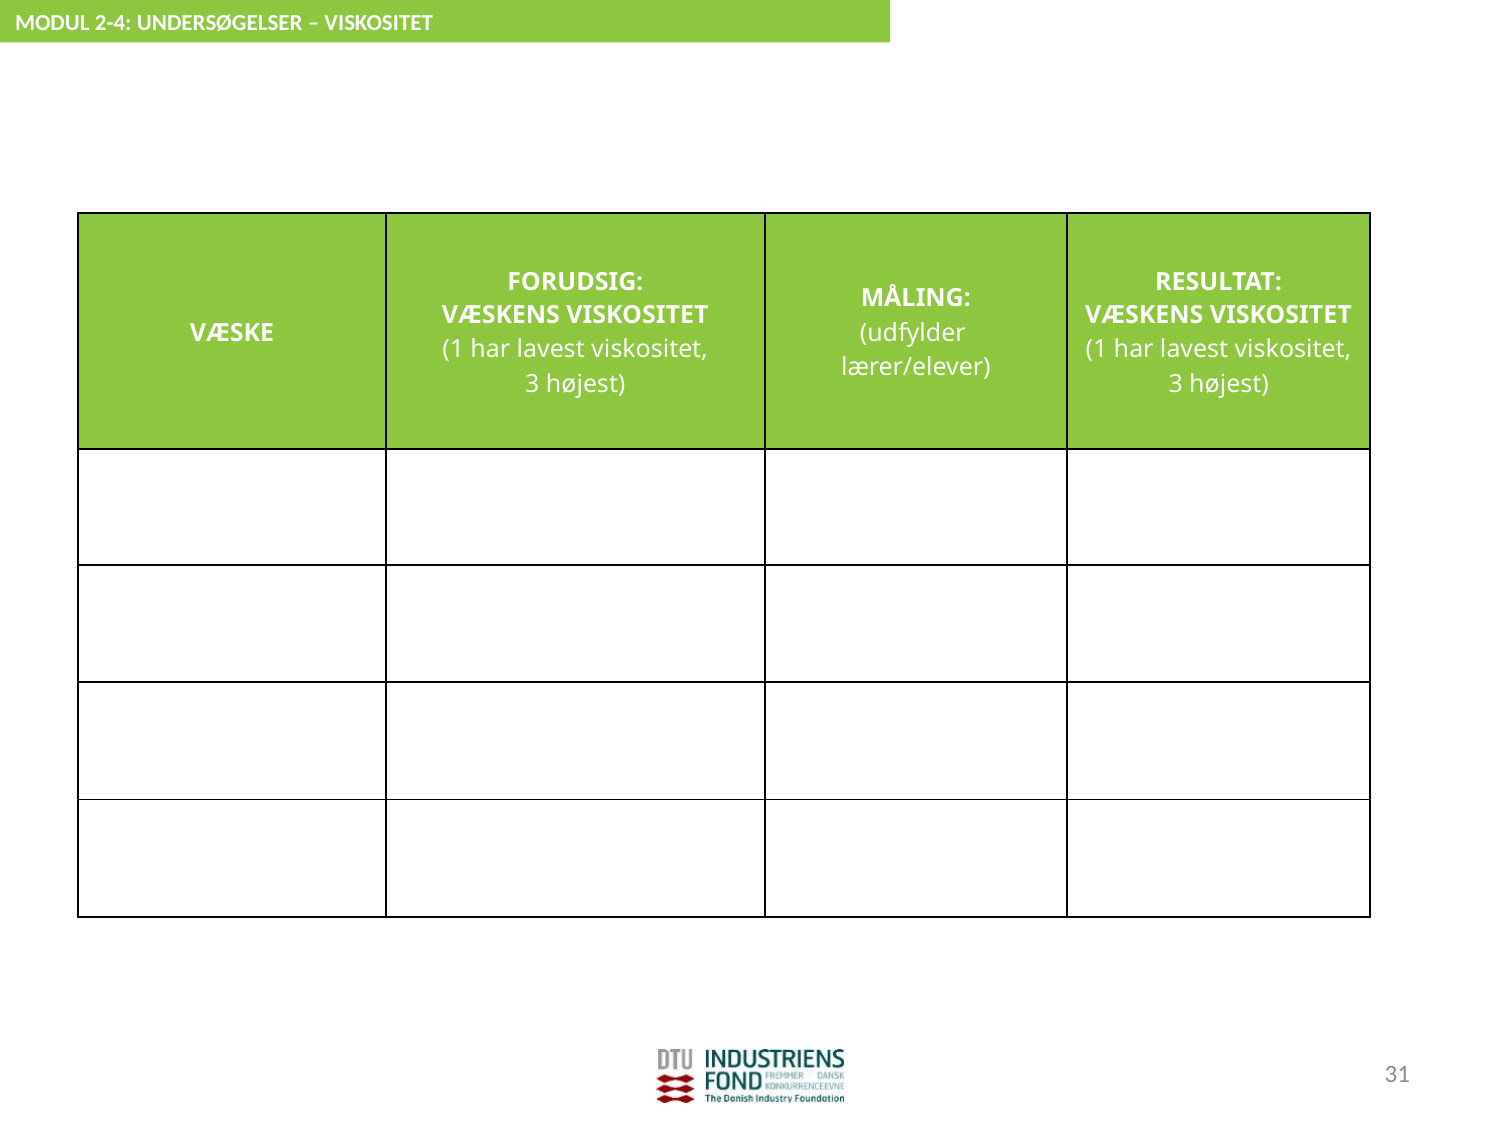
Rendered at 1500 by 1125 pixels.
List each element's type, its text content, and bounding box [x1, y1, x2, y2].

picture [705, 1049, 844, 1103]
table_cell [387, 450, 764, 564]
table_cell [387, 566, 764, 681]
table_cell [1068, 566, 1369, 681]
table_header FORUDSIG: VÆSKENS VISKOSITET (1 har lavest viskositet, 3 højest) [387, 214, 764, 448]
slide_number 31 [1074, 1042, 1425, 1103]
table_cell [1068, 683, 1369, 799]
table_cell [766, 683, 1066, 799]
table_cell [79, 800, 385, 916]
text_box MODUL 2-4: UNDERSØGELSER – VISKOSITET [0, 0, 891, 43]
table_header VÆSKE [79, 214, 385, 448]
table_cell [387, 800, 764, 916]
table_cell [79, 566, 385, 681]
table_cell [766, 800, 1066, 916]
table_cell [1068, 450, 1369, 564]
table_cell [1068, 800, 1369, 916]
table_cell [79, 683, 385, 799]
table_cell [766, 566, 1066, 681]
table_cell [79, 450, 385, 564]
table_cell [766, 450, 1066, 564]
table_header MÅLING: (udfylder lærer/elever) [766, 214, 1066, 448]
table_header RESULTAT: VÆSKENS VISKOSITET (1 har lavest viskositet, 3 højest) [1068, 214, 1369, 448]
table_cell [387, 683, 764, 799]
picture [656, 1049, 694, 1103]
